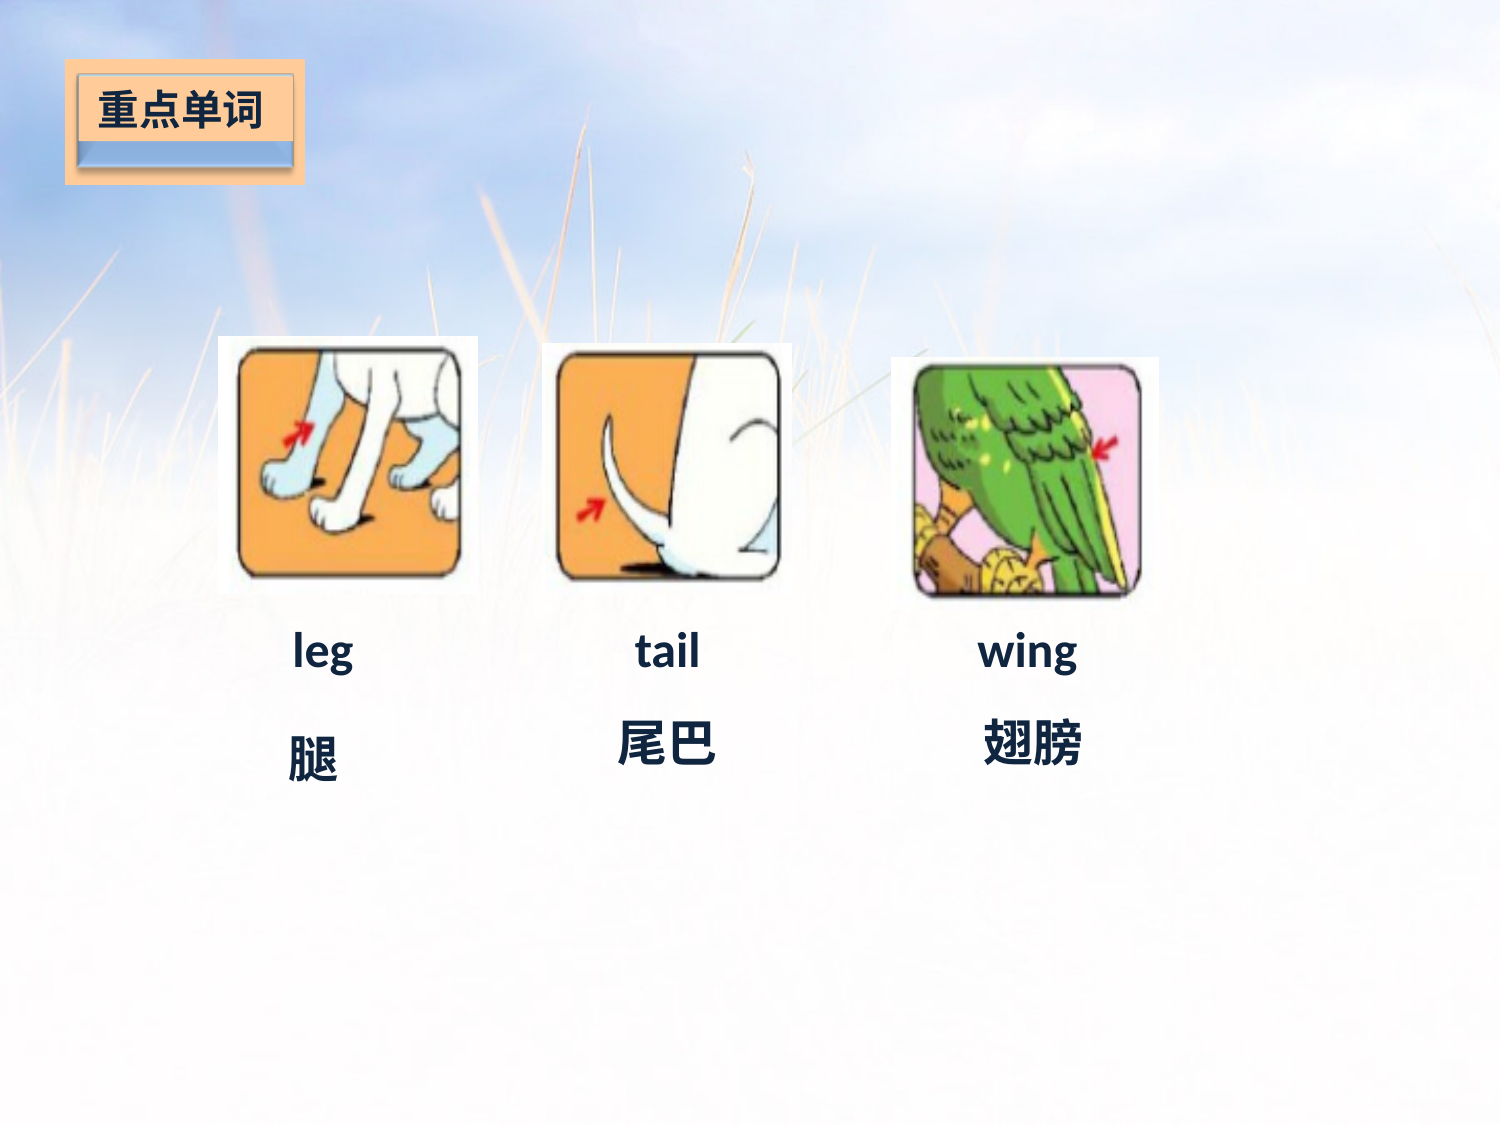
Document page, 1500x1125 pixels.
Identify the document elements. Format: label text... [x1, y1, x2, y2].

picture [0, 0, 1500, 1125]
text_box 翅膀 [832, 704, 1247, 779]
text_box leg [277, 609, 396, 685]
text_box 尾巴 [584, 704, 762, 779]
text_box tail [620, 609, 857, 685]
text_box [64, 58, 306, 186]
text_box wing [962, 609, 1199, 685]
text_box 腿 [242, 719, 396, 795]
